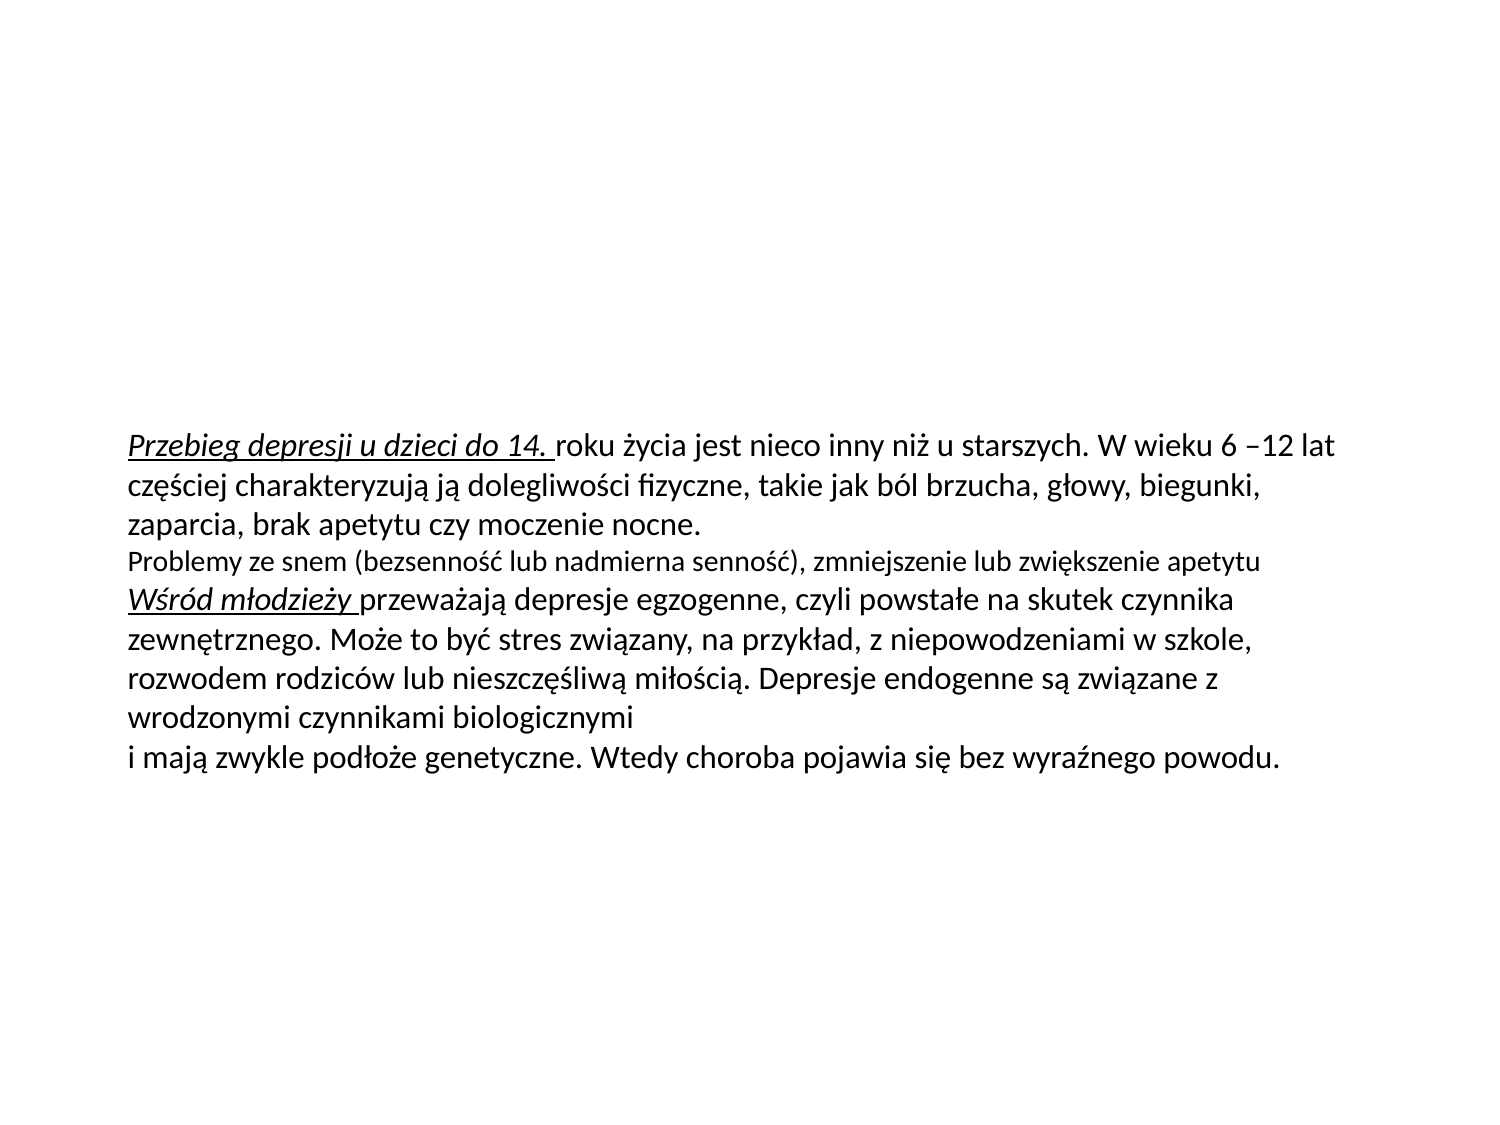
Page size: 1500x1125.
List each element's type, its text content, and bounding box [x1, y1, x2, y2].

title Przebieg depresji u dzieci do 14. roku życia jest nieco inny niż u starszych. W wieku 6 –12 lat częściej charakteryzują ją dolegliwości fizyczne, takie jak ból brzucha, głowy, biegunki, zaparcia, brak apetytu czy moczenie nocne. Problemy ze snem (bezsenność lub nadmierna senność), zmniejszenie lub zwiększenie apetytu Wśród młodzieży przeważają depresje egzogenne, czyli powstałe na skutek czynnika zewnętrznego. Może to być stres związany, na przykład, z niepowodzeniami w szkole, rozwodem rodziców lub nieszczęśliwą miłością. Depresje endogenne są związane z wrodzonymi czynnikami biologicznymi i mają zwykle podłoże genetyczne. Wtedy choroba pojawia się bez wyraźnego powodu. [112, 408, 1388, 846]
